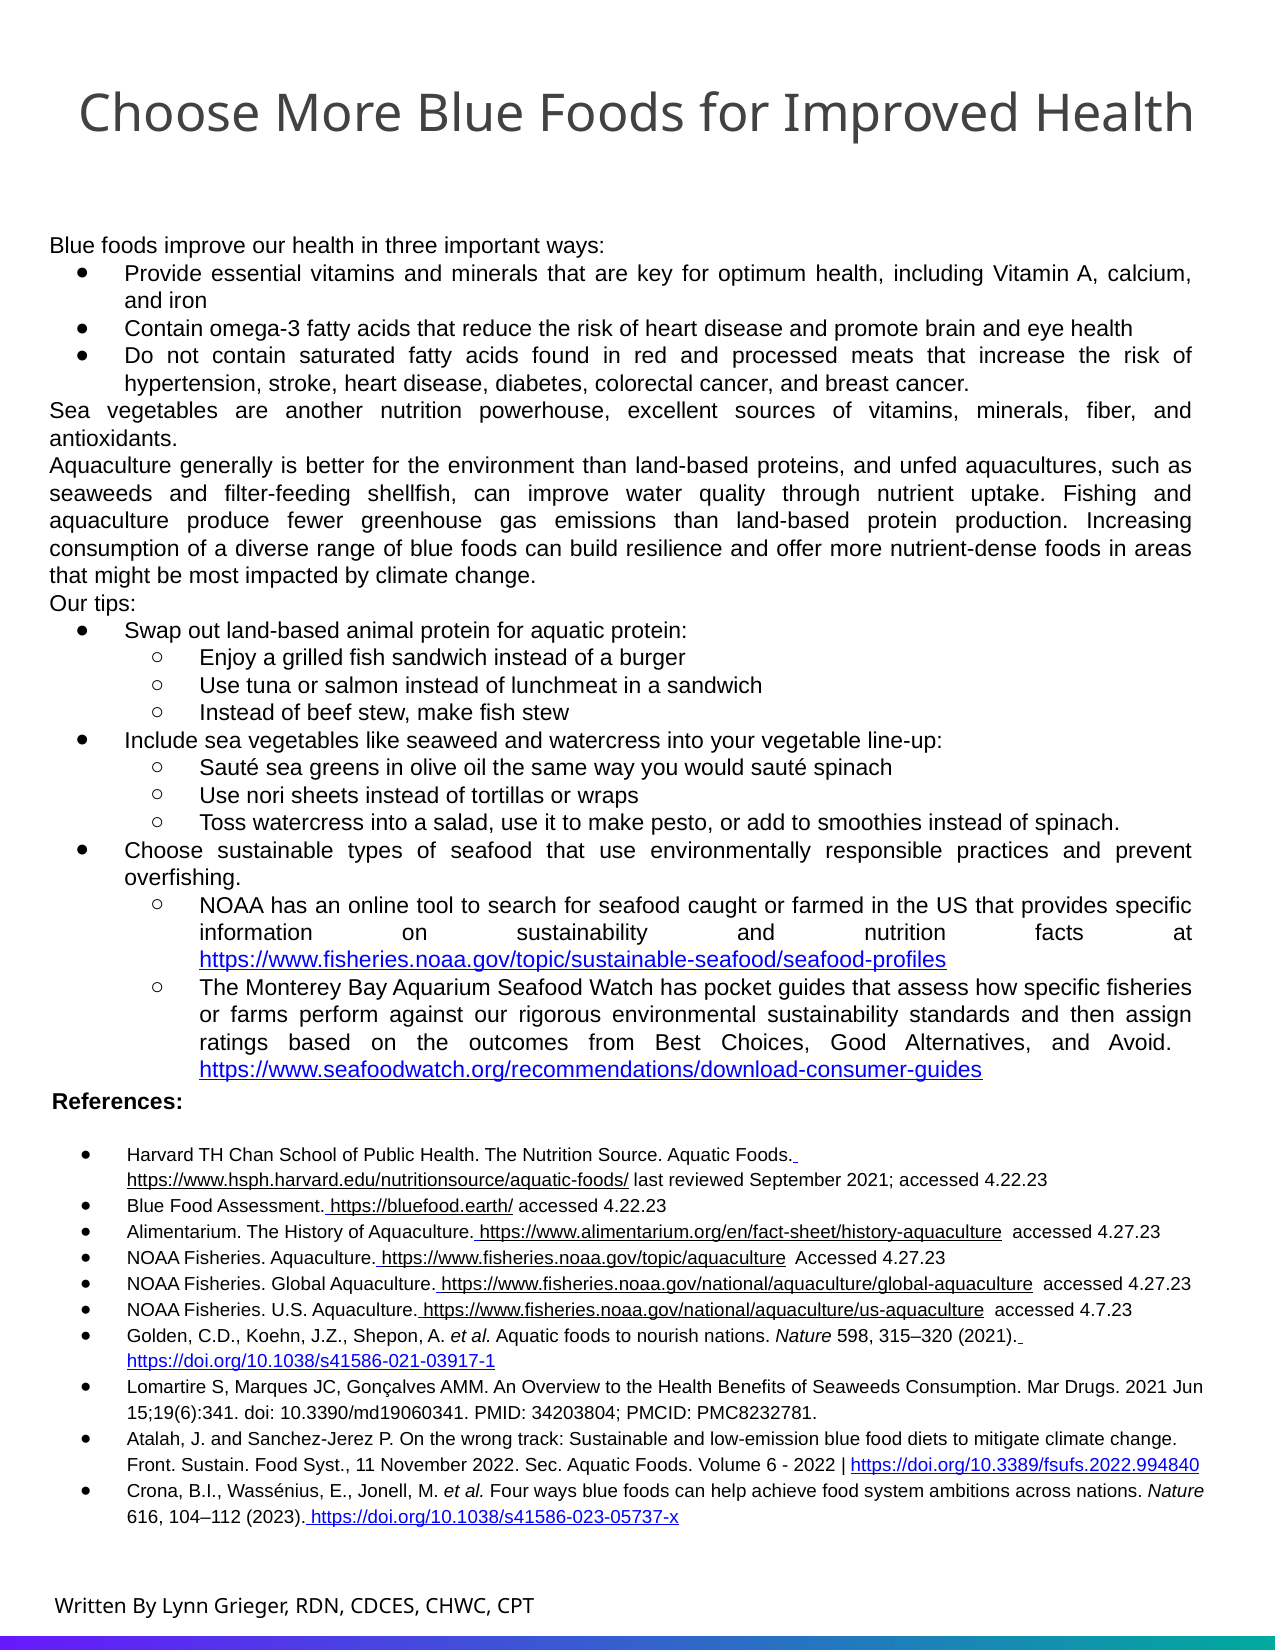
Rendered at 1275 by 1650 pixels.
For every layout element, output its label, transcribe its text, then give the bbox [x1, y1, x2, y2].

text_box Blue foods improve our health in three important ways: Provide essential vitamins and minerals that are key for optimum health, including Vitamin A, calcium, and iron Contain omega-3 fatty acids that reduce the risk of heart disease and promote brain and eye health Do not contain saturated fatty acids found in red and processed meats that increase the risk of hypertension, stroke, heart disease, diabetes, colorectal cancer, and breast cancer. Sea vegetables are another nutrition powerhouse, excellent sources of vitamins, minerals, fiber, and antioxidants. Aquaculture generally is better for the environment than land-based proteins, and unfed aquacultures, such as seaweeds and filter-feeding shellfish, can improve water quality through nutrient uptake. Fishing and aquaculture produce fewer greenhouse gas emissions than land-based protein production. Increasing consumption of a diverse range of blue foods can build resilience and offer more nutrient-dense foods in areas that might be most impacted by climate change. Our tips: Swap out land-based animal protein for aquatic protein: Enjoy a grilled fish sandwich instead of a burger Use tuna or salmon instead of lunchmeat in a sandwich Instead of beef stew, make fish stew Include sea vegetables like seaweed and watercress into your vegetable line-up: Sauté sea greens in olive oil the same way you would sauté spinach Use nori sheets instead of tortillas or wraps Toss watercress into a salad, use it to make pesto, or add to smoothies instead of spinach. Choose sustainable types of seafood that use environmentally responsible practices and prevent overfishing. NOAA has an online tool to search for seafood caught or farmed in the US that provides specific information on sustainability and nutrition facts at https://www.fisheries.noaa.gov/topic/sustainable-seafood/seafood-profiles The Monterey Bay Aquarium Seafood Watch has pocket guides that assess how specific fisheries or farms perform against our rigorous environmental sustainability standards and then assign ratings based on the outcomes from Best Choices, Good Alternatives, and Avoid. https://www.seafoodwatch.org/recommendations/download-consumer-guides [34, 216, 1208, 1098]
text_box Written By Lynn Grieger, RDN, CDCES, CHWC, CPT [47, 1585, 734, 1626]
text_box Choose More Blue Foods for Improved Health [0, 64, 1275, 158]
text_box References: Harvard TH Chan School of Public Health. The Nutrition Source. Aquatic Foods. https://www.hsph.harvard.edu/nutritionsource/aquatic-foods/ last reviewed September 2021; accessed 4.22.23 Blue Food Assessment. https://bluefood.earth/ accessed 4.22.23 Alimentarium. The History of Aquaculture. https://www.alimentarium.org/en/fact-sheet/history-aquaculture accessed 4.27.23 NOAA Fisheries. Aquaculture. https://www.fisheries.noaa.gov/topic/aquaculture Accessed 4.27.23 NOAA Fisheries. Global Aquaculture. https://www.fisheries.noaa.gov/national/aquaculture/global-aquaculture accessed 4.27.23 NOAA Fisheries. U.S. Aquaculture. https://www.fisheries.noaa.gov/national/aquaculture/us-aquaculture accessed 4.7.23 Golden, C.D., Koehn, J.Z., Shepon, A. et al. Aquatic foods to nourish nations. Nature 598, 315–320 (2021). https://doi.org/10.1038/s41586-021-03917-1 Lomartire S, Marques JC, Gonçalves AMM. An Overview to the Health Benefits of Seaweeds Consumption. Mar Drugs. 2021 Jun 15;19(6):341. doi: 10.3390/md19060341. PMID: 34203804; PMCID: PMC8232781. Atalah, J. and Sanchez-Jerez P. On the wrong track: Sustainable and low-emission blue food diets to mitigate climate change. Front. Sustain. Food Syst., 11 November 2022. Sec. Aquatic Foods. Volume 6 - 2022 | https://doi.org/10.3389/fsufs.2022.994840 Crona, B.I., Wassénius, E., Jonell, M. et al. Four ways blue foods can help achieve food system ambitions across nations. Nature 616, 104–112 (2023). https://doi.org/10.1038/s41586-023-05737-x [36, 1067, 1244, 1542]
text_box [0, 1636, 1275, 1650]
